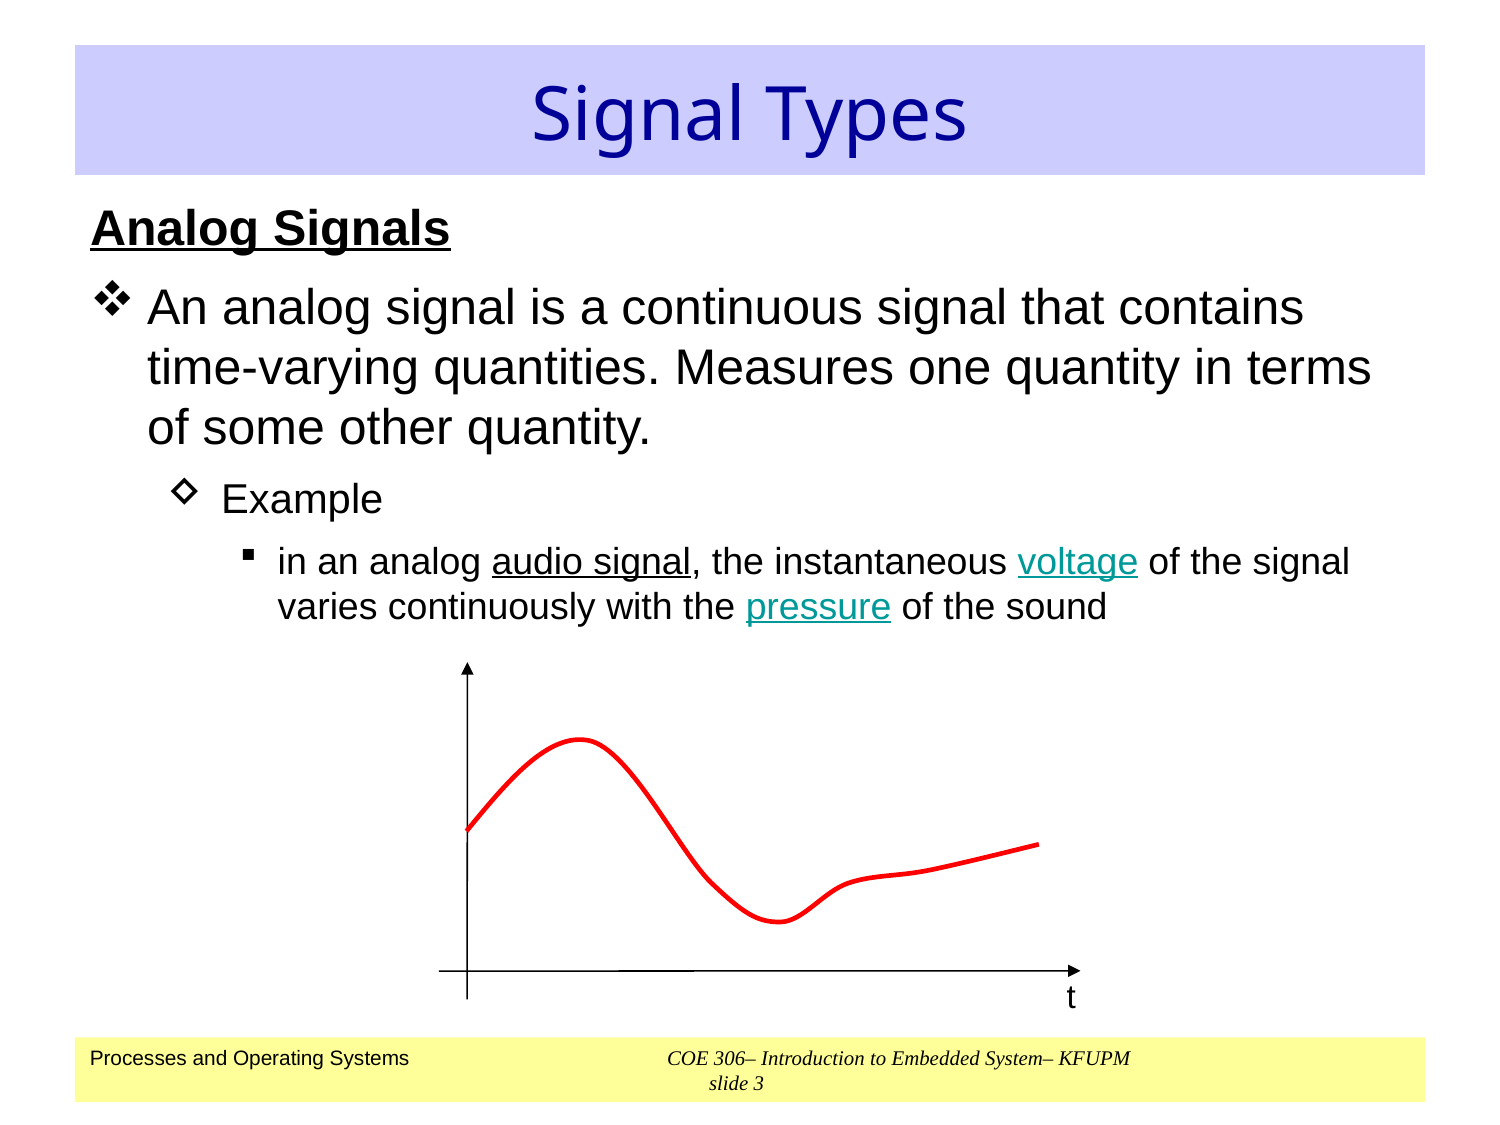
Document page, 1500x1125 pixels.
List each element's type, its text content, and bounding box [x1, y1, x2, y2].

text_box [468, 964, 1081, 978]
title Signal Types [75, 45, 1425, 175]
list Analog Signals An analog signal is a continuous signal that contains time-varying quantities. Measures one quantity in terms of some other quantity. Example in an analog audio signal, the instantaneous voltage of the signal varies continuously with the pressure of the sound [75, 187, 1425, 1032]
text_box [461, 662, 474, 829]
text_box [466, 739, 1039, 923]
text_box t [1051, 968, 1161, 1023]
